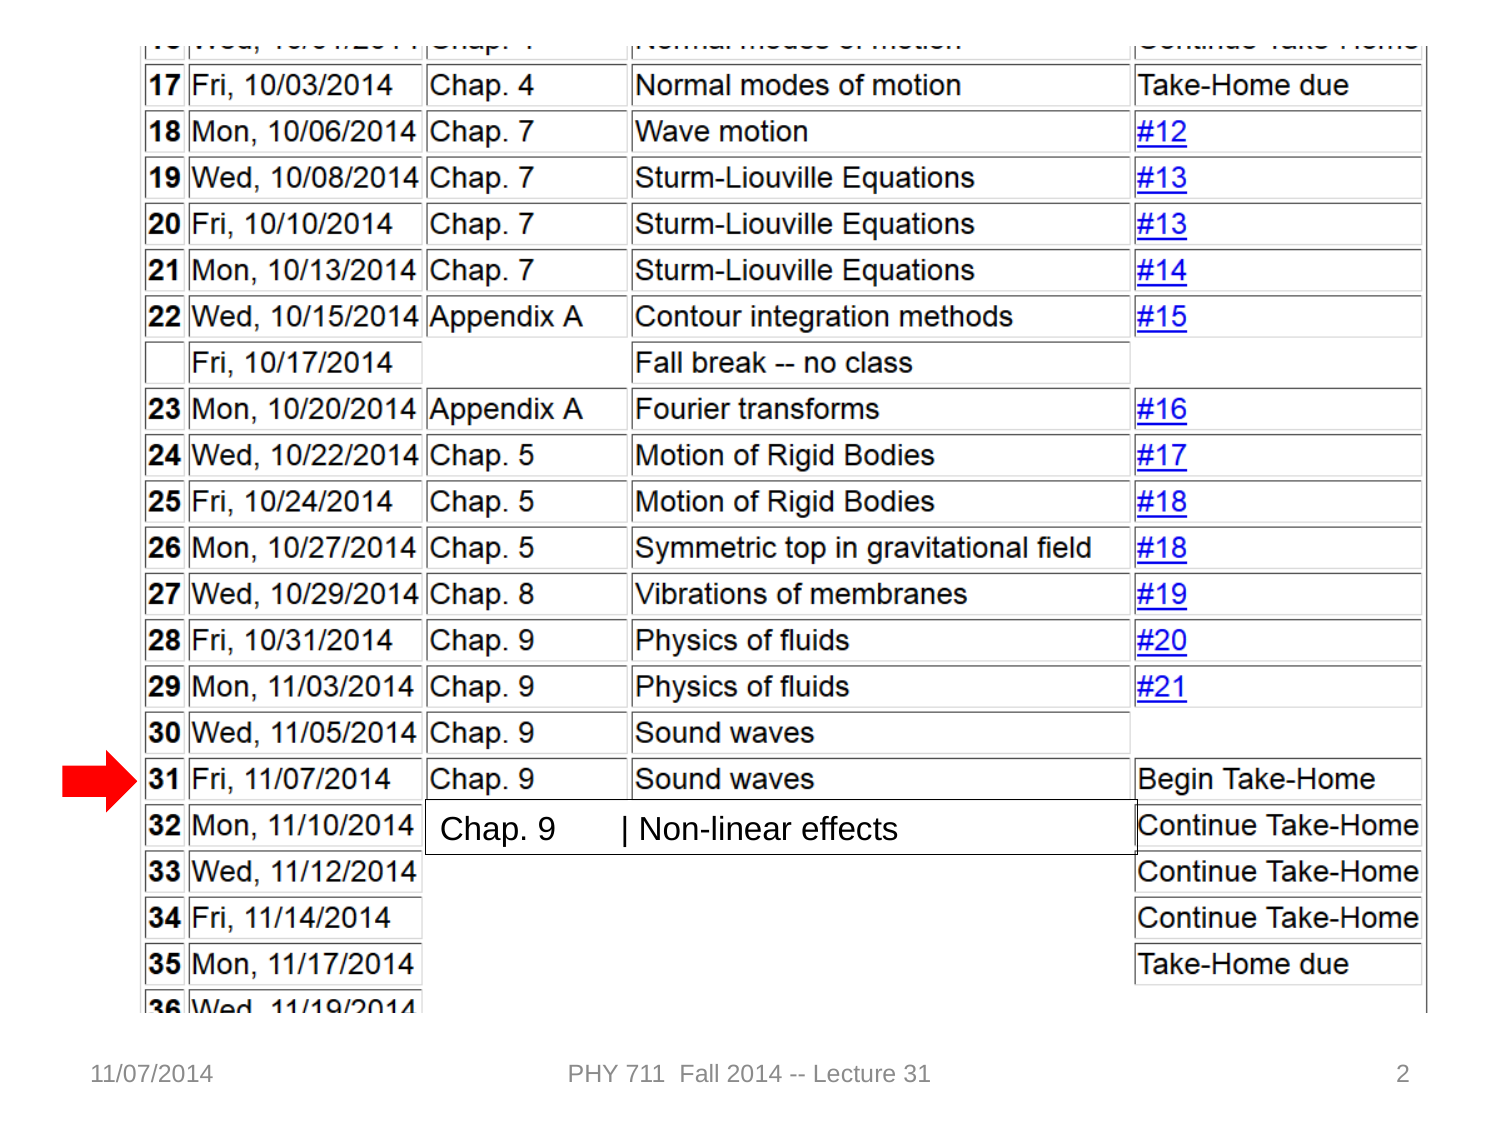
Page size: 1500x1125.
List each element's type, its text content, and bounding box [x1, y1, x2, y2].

picture [137, 46, 1438, 1013]
slide_number 2 [1074, 1042, 1425, 1103]
footer PHY 711 Fall 2014 -- Lecture 31 [512, 1042, 988, 1103]
text_box [60, 748, 132, 815]
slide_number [75, 1042, 425, 1103]
